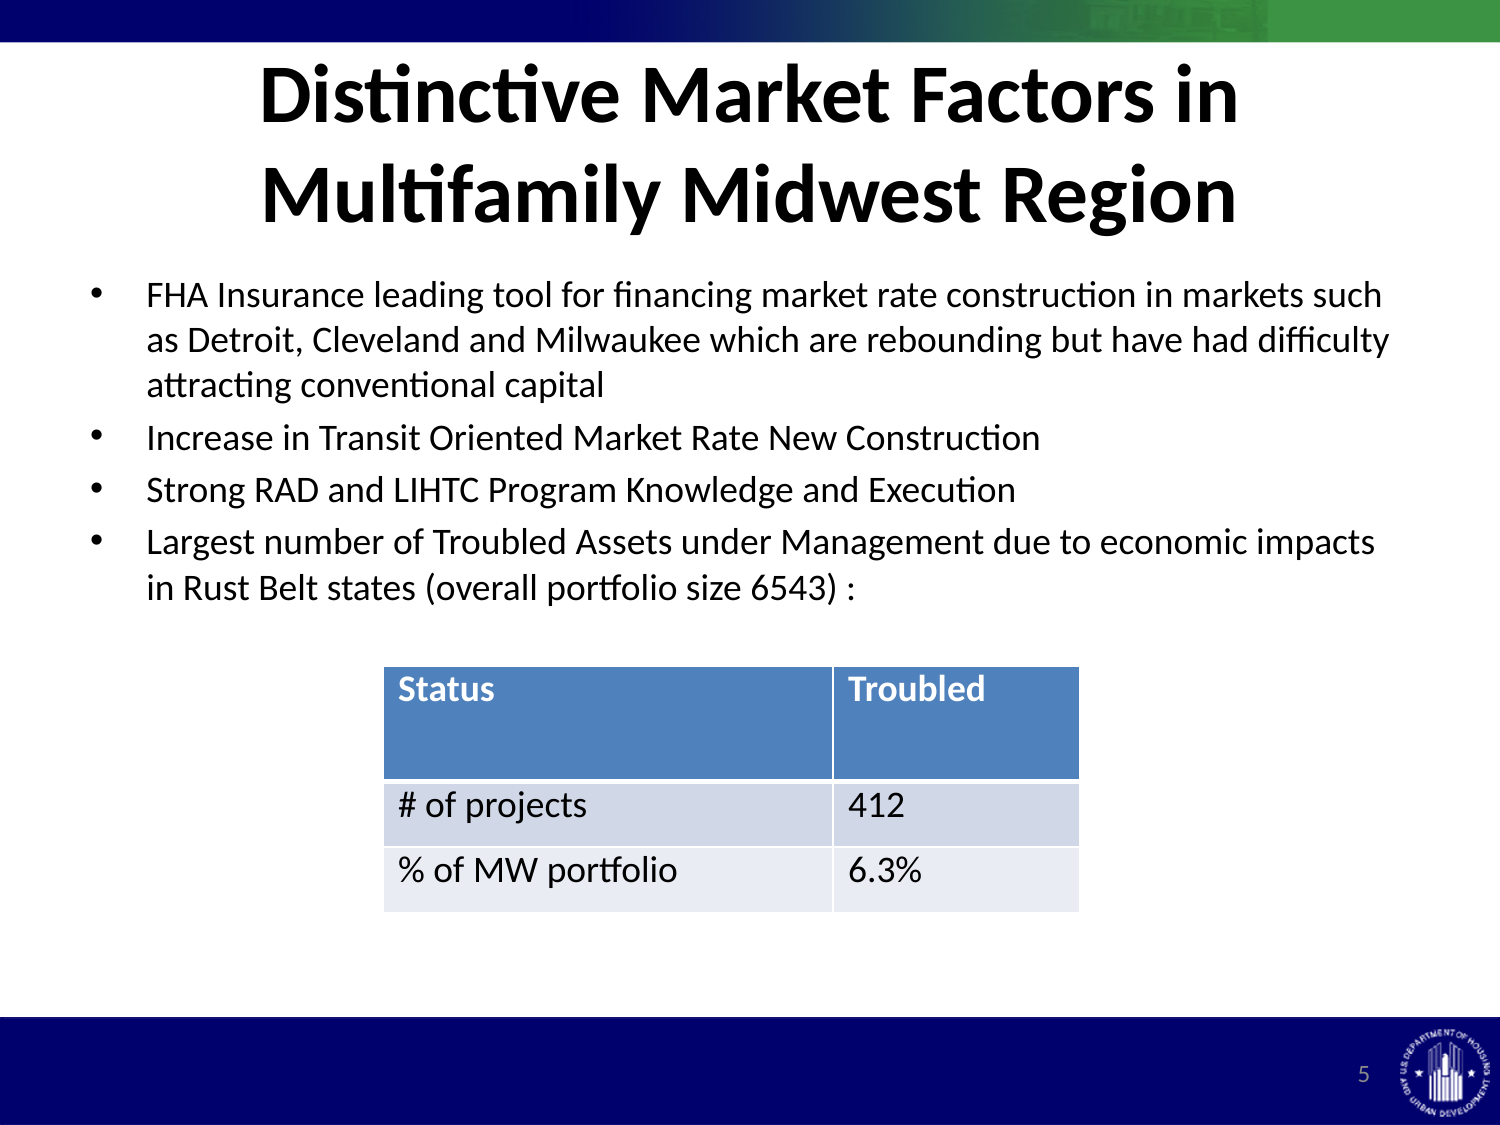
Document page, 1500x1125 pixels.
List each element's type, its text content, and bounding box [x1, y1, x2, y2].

table_cell % of MW portfolio [384, 848, 832, 912]
title Distinctive Market Factors in Multifamily Midwest Region [75, 45, 1425, 233]
list FHA Insurance leading tool for financing market rate construction in markets such as Detroit, Cleveland and Milwaukee which are rebounding but have had difficulty attracting conventional capital Increase in Transit Oriented Market Rate New Construction Strong RAD and LIHTC Program Knowledge and Execution Largest number of Troubled Assets under Management due to economic impacts in Rust Belt states (overall portfolio size 6543) : [75, 262, 1425, 1005]
table_cell 412 [834, 784, 1079, 846]
table_cell # of projects [384, 784, 832, 846]
slide_number 5 [1074, 1042, 1386, 1103]
table_header Troubled [834, 667, 1079, 779]
table_header Status [384, 667, 832, 779]
table_cell 6.3% [834, 848, 1079, 912]
picture [0, 0, 1500, 1125]
